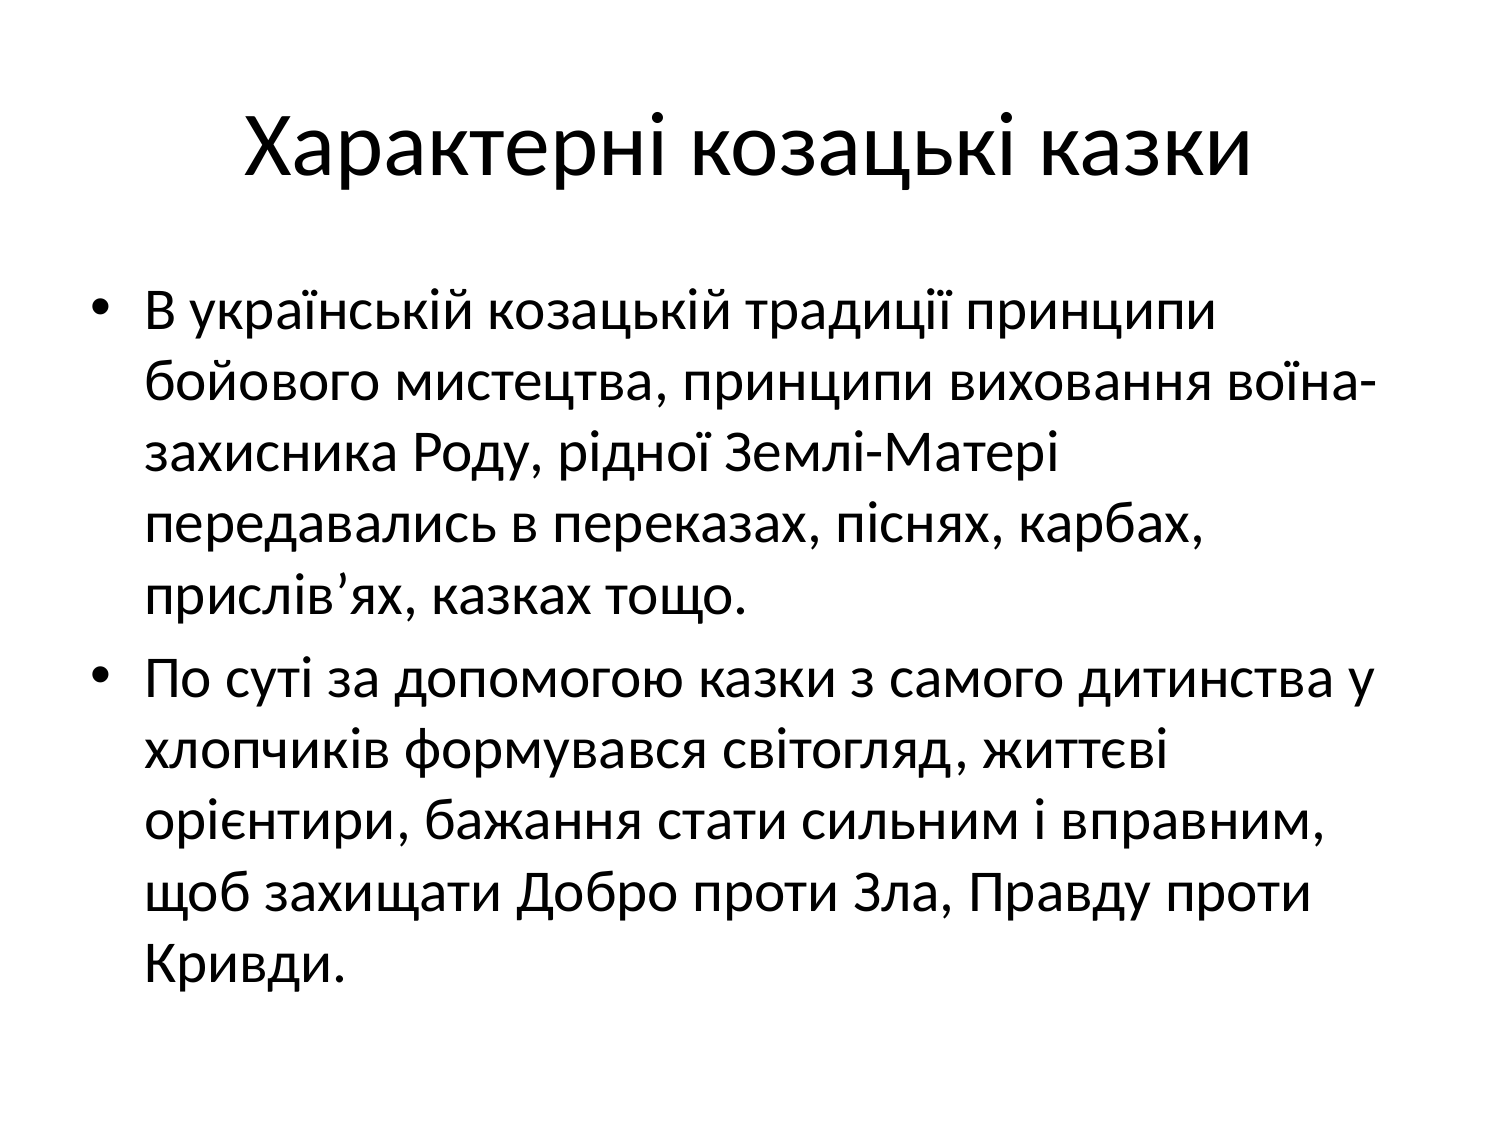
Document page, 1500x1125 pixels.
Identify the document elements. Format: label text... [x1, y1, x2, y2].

list В українській козацькій традиції принципи бойового мистецтва, принципи виховання воїна-захисника Роду, рідної Землі-Матері передавались в переказах, піснях, карбах, прислів’ях, казках тощо. По суті за допомогою казки з самого дитинства у хлопчиків формувався світогляд, життєві орієнтири, бажання стати сильним і вправним, щоб захищати Добро проти Зла, Правду проти Кривди. [75, 262, 1425, 1005]
title Характерні козацькі казки [75, 45, 1425, 233]
